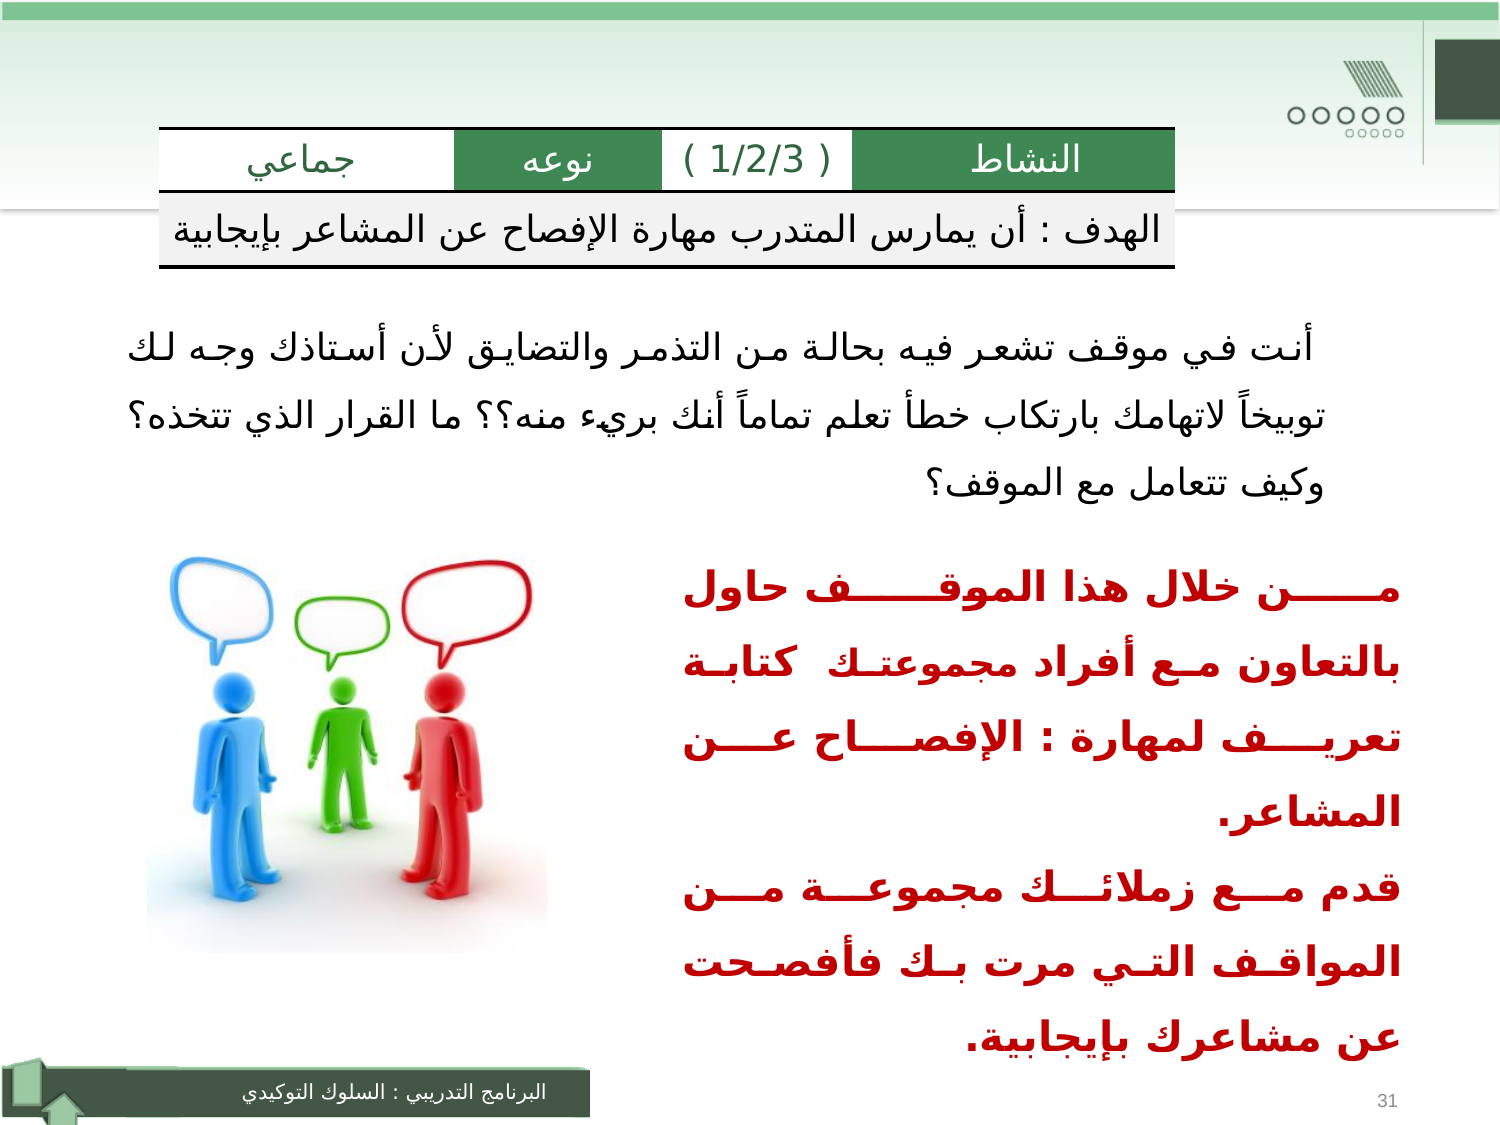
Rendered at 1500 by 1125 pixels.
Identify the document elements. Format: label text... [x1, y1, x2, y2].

table_header جماعي [159, 130, 454, 190]
text_box من خلال هذا الموقف حاول بالتعاون مع أفراد مجموعتك كتابة تعريف لمهارة : الإفصاح عن المشاعر. قدم مع زملائك مجموعة من المواقف التي مرت بك فأفصحت عن مشاعرك بإيجابية. [667, 527, 1418, 1067]
table_header ( 1/2/3 ) [662, 130, 852, 190]
table_cell الهدف : أن يمارس المتدرب مهارة الإفصاح عن المشاعر بإيجابية [159, 193, 1175, 265]
picture [147, 554, 548, 954]
table_header النشاط [852, 130, 1175, 190]
slide_number 31 [1301, 1077, 1475, 1122]
text_box أنت في موقف تشعر فيه بحالة من التذمر والتضايق لأن أستاذك وجه لك توبيخاً لاتهامك بارتكاب خطأ تعلم تماماً أنك بريء منه؟؟ ما القرار الذي تتخذه؟ وكيف تتعامل مع الموقف؟ [112, 293, 1341, 579]
table_header نوعه [454, 130, 662, 190]
